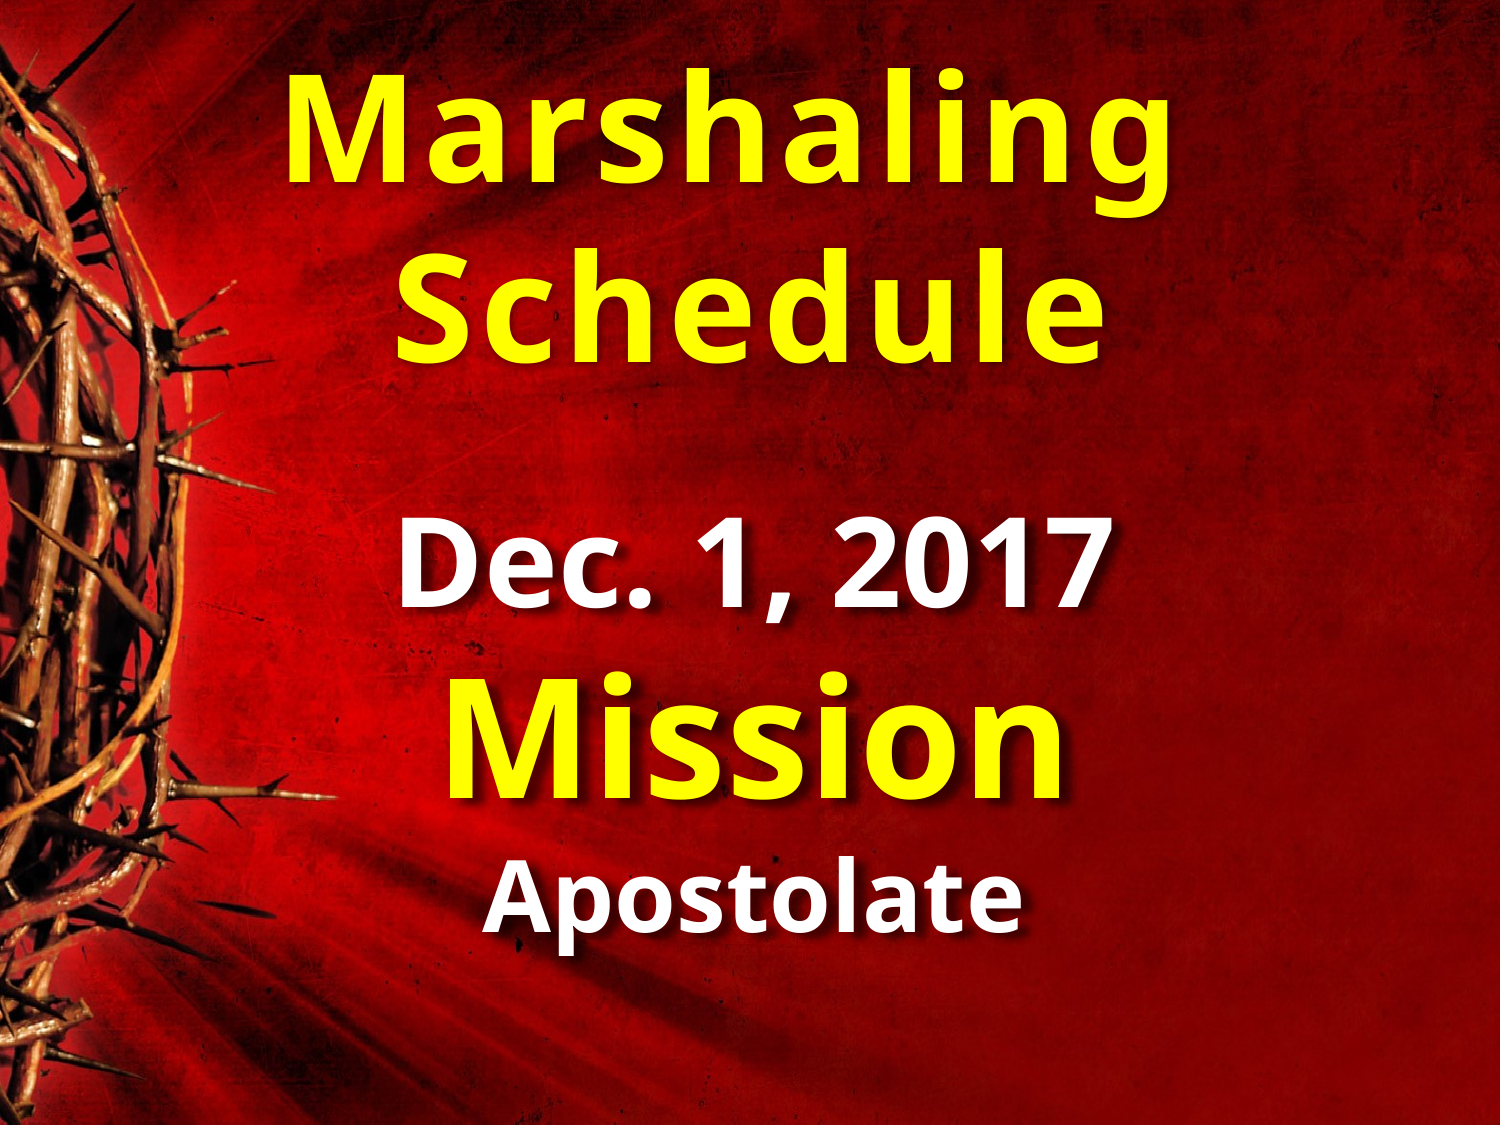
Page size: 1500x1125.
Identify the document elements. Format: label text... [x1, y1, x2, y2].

text_box Marshaling Schedule [2, 24, 1499, 400]
text_box Dec. 1, 2017 Mission Apostolate [9, 474, 1499, 960]
picture [0, 0, 1500, 1125]
